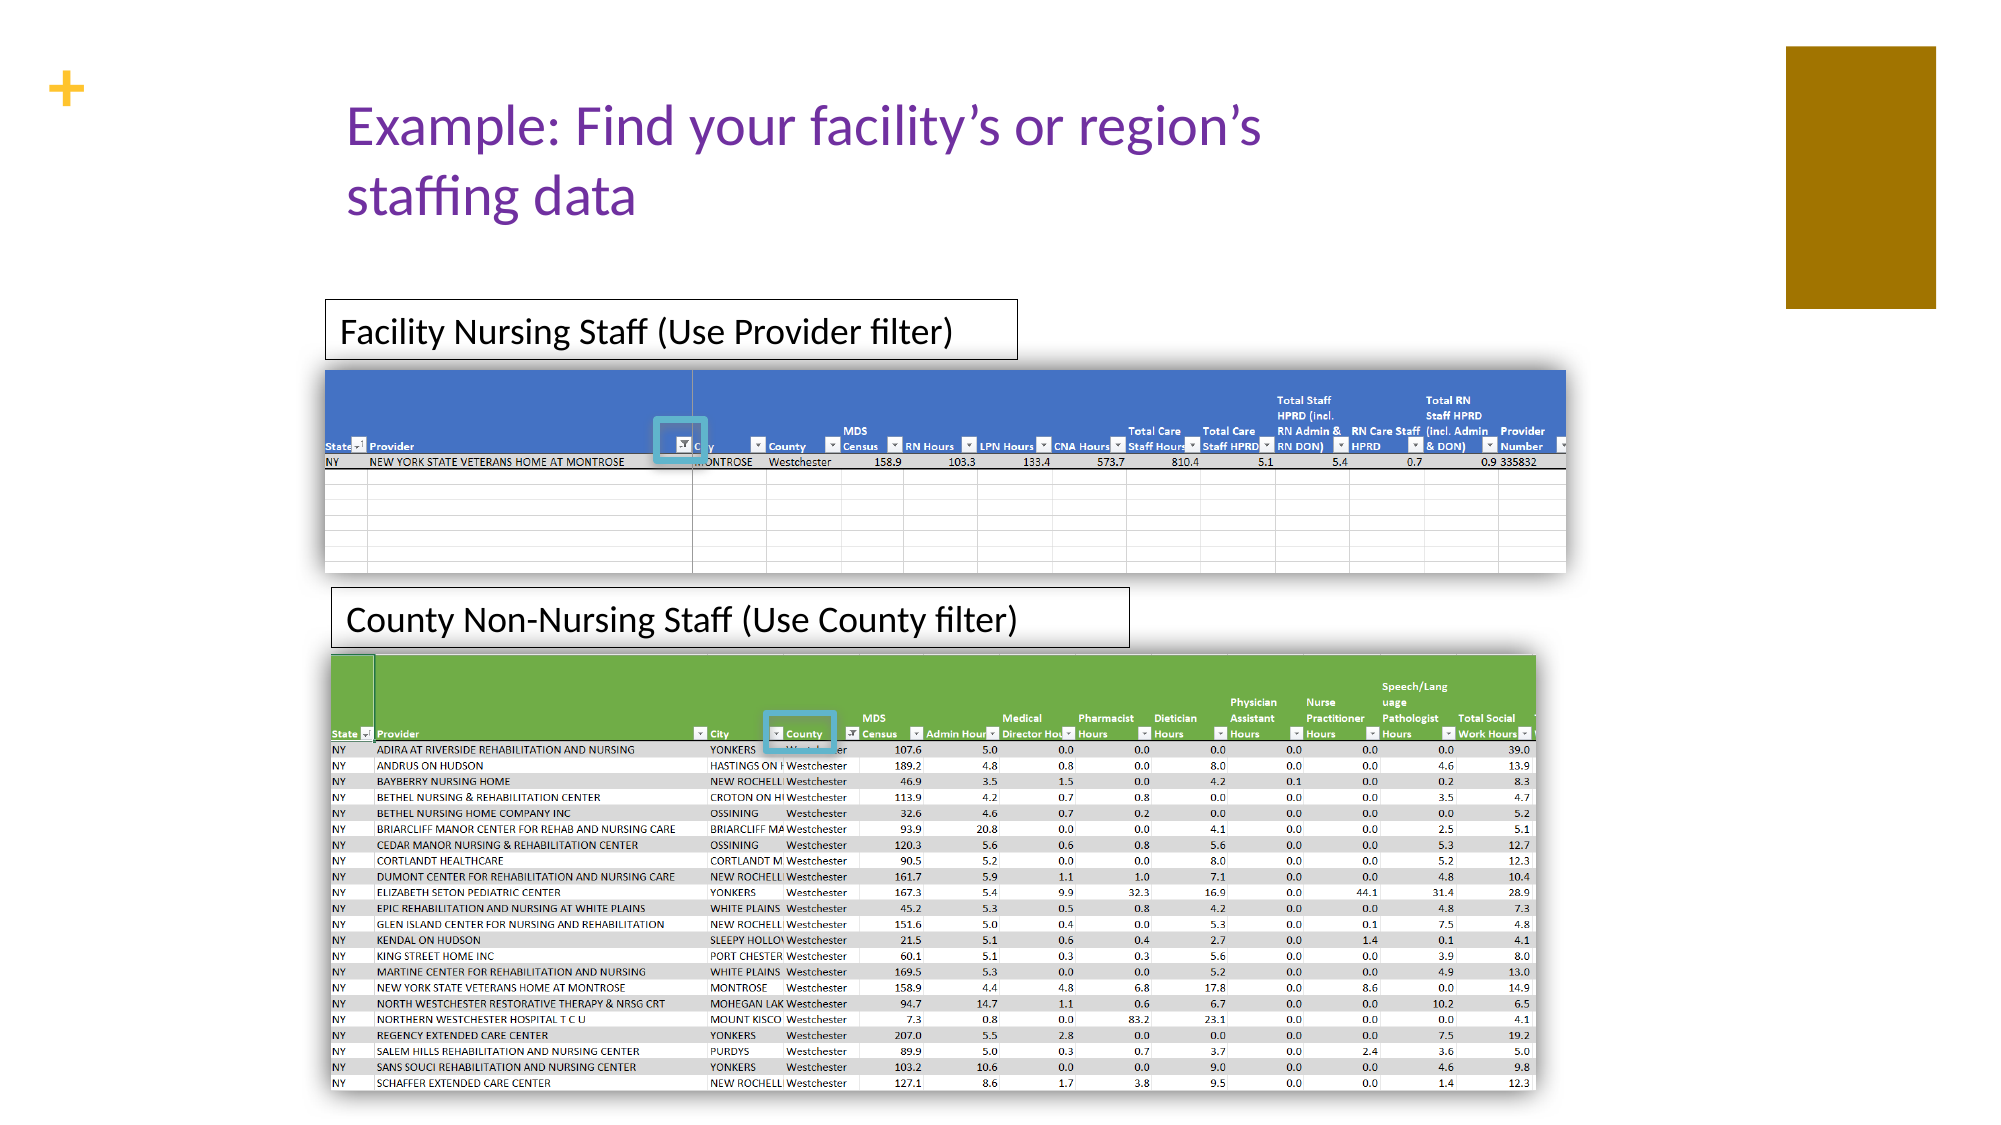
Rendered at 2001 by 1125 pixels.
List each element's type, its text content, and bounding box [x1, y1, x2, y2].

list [324, 369, 1566, 573]
text_box County Non-Nursing Staff (Use County filter) [331, 587, 1130, 648]
text_box Facility Nursing Staff (Use Provider filter) [325, 299, 1018, 360]
title Example: Find your facility’s or region’s staffing data [331, 79, 1460, 263]
picture [331, 653, 1537, 1092]
